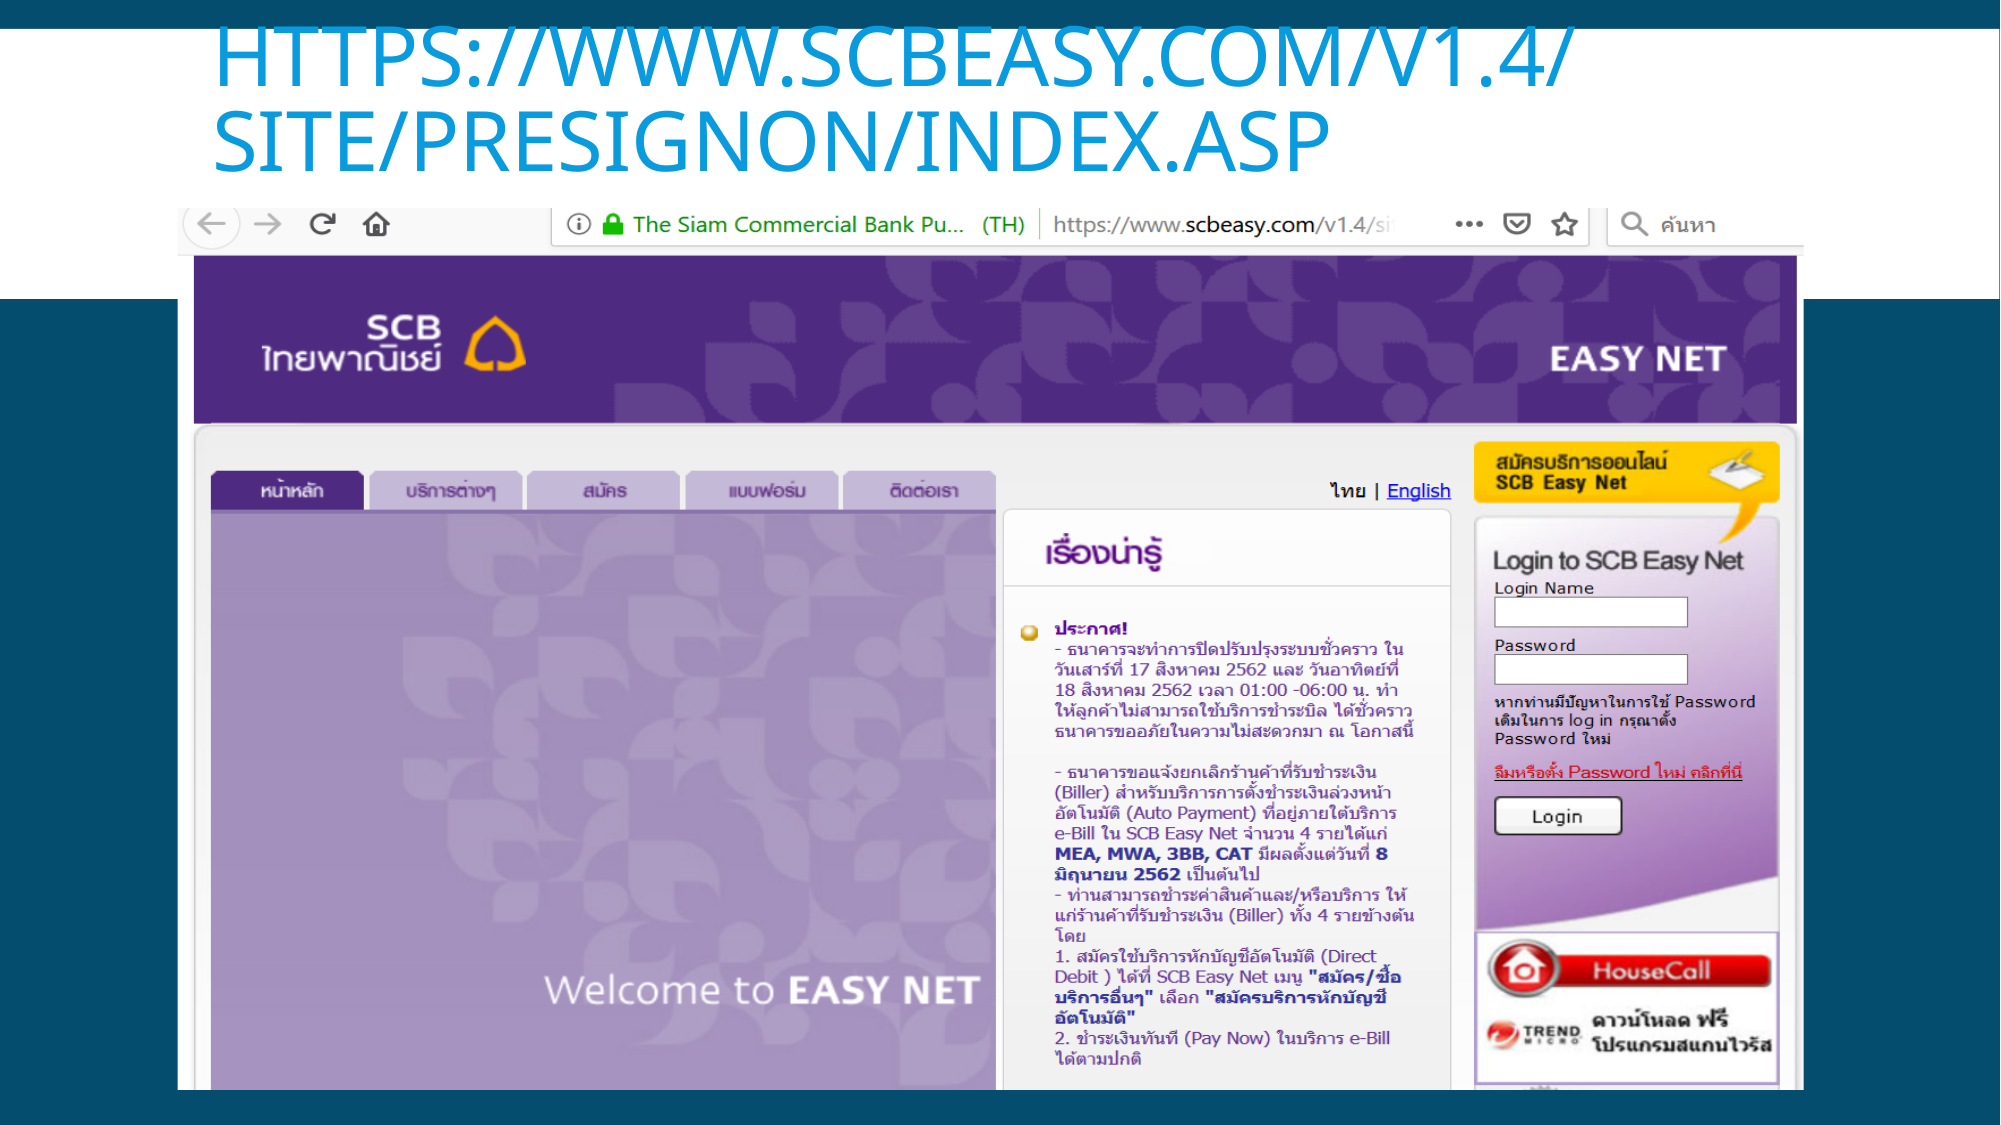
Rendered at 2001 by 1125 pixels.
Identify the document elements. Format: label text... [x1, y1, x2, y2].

title https://www.scbeasy.com/v1.4/site/presignon/index.asp [197, 46, 1803, 161]
picture [177, 207, 1804, 1089]
